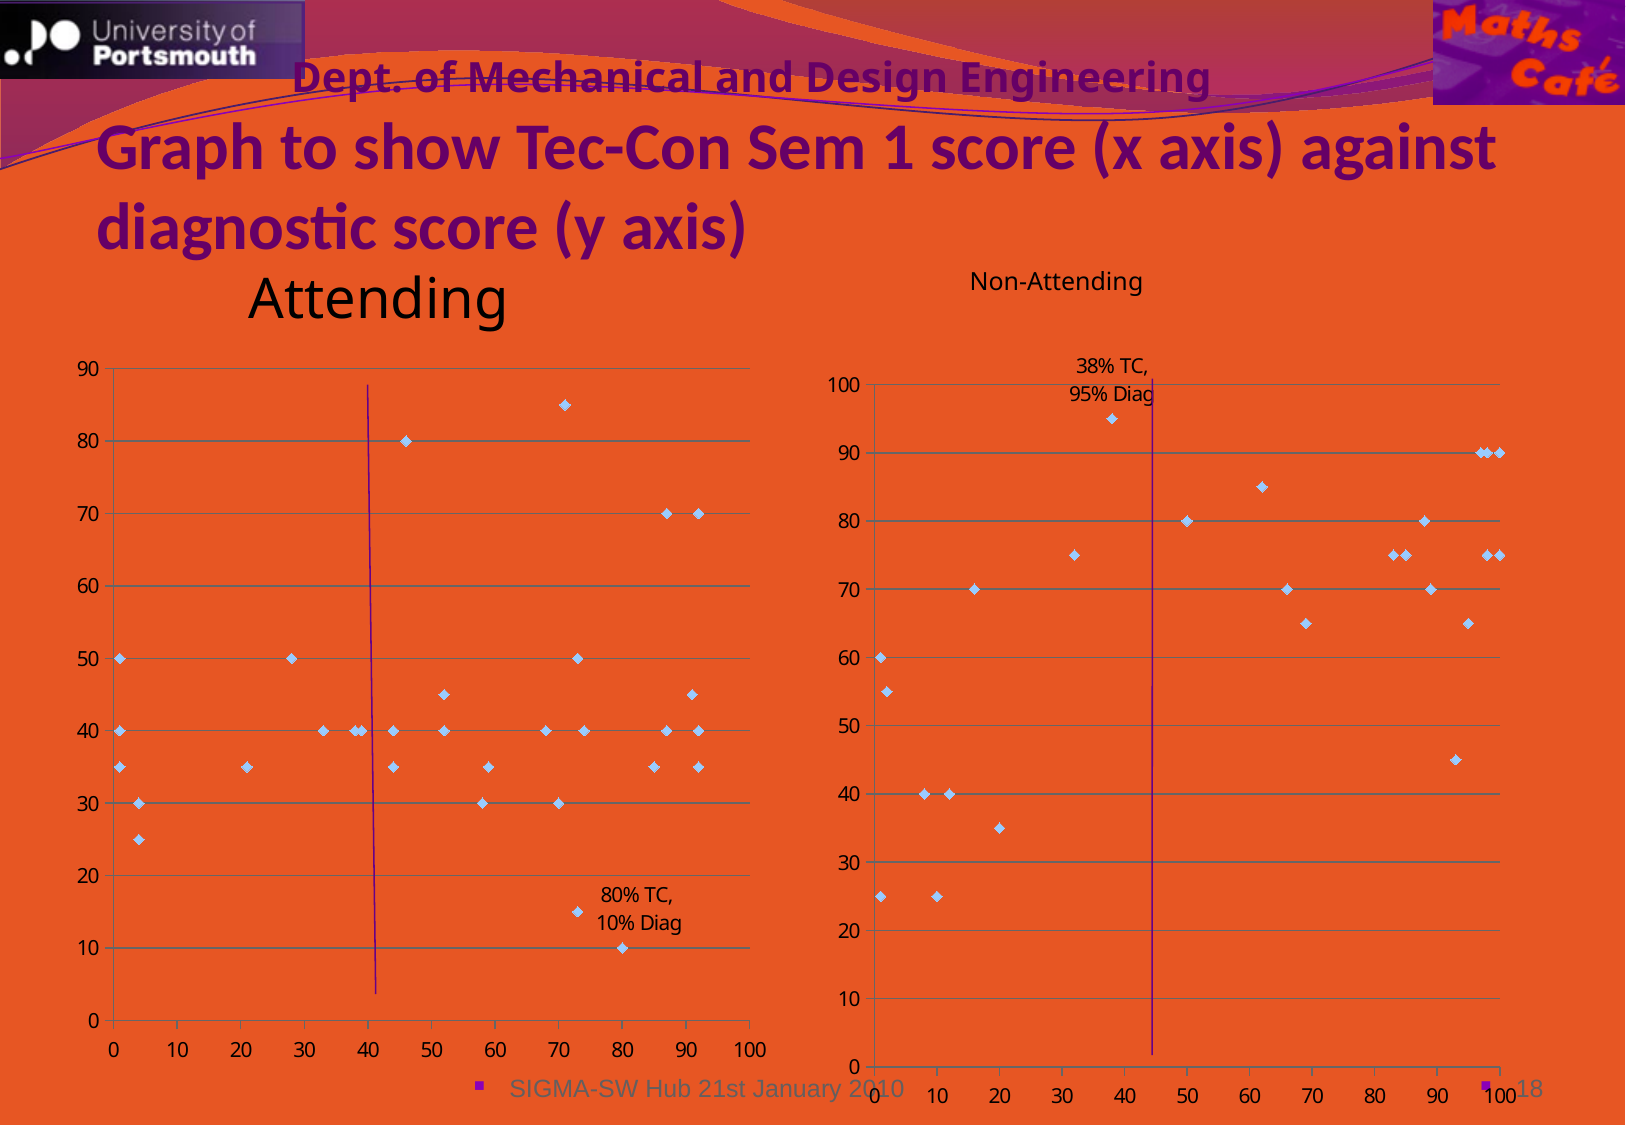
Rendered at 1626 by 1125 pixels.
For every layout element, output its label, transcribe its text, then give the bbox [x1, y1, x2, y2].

picture [0, 0, 305, 79]
text_box Dept. of Mechanical and Design Engineering Graph to show Tec-Con Sem 1 score (x axis) against diagnostic score (y axis) [81, 35, 1544, 258]
list Non-Attending [894, 257, 1544, 352]
list Attending [238, 234, 614, 338]
footer SIGMA-SW Hub 21st January 2010 [473, 1042, 805, 1103]
picture [1433, 0, 1625, 105]
slide_number 18 [1537, 1042, 1544, 1103]
chart [812, 351, 1531, 1125]
chart [62, 339, 781, 1079]
